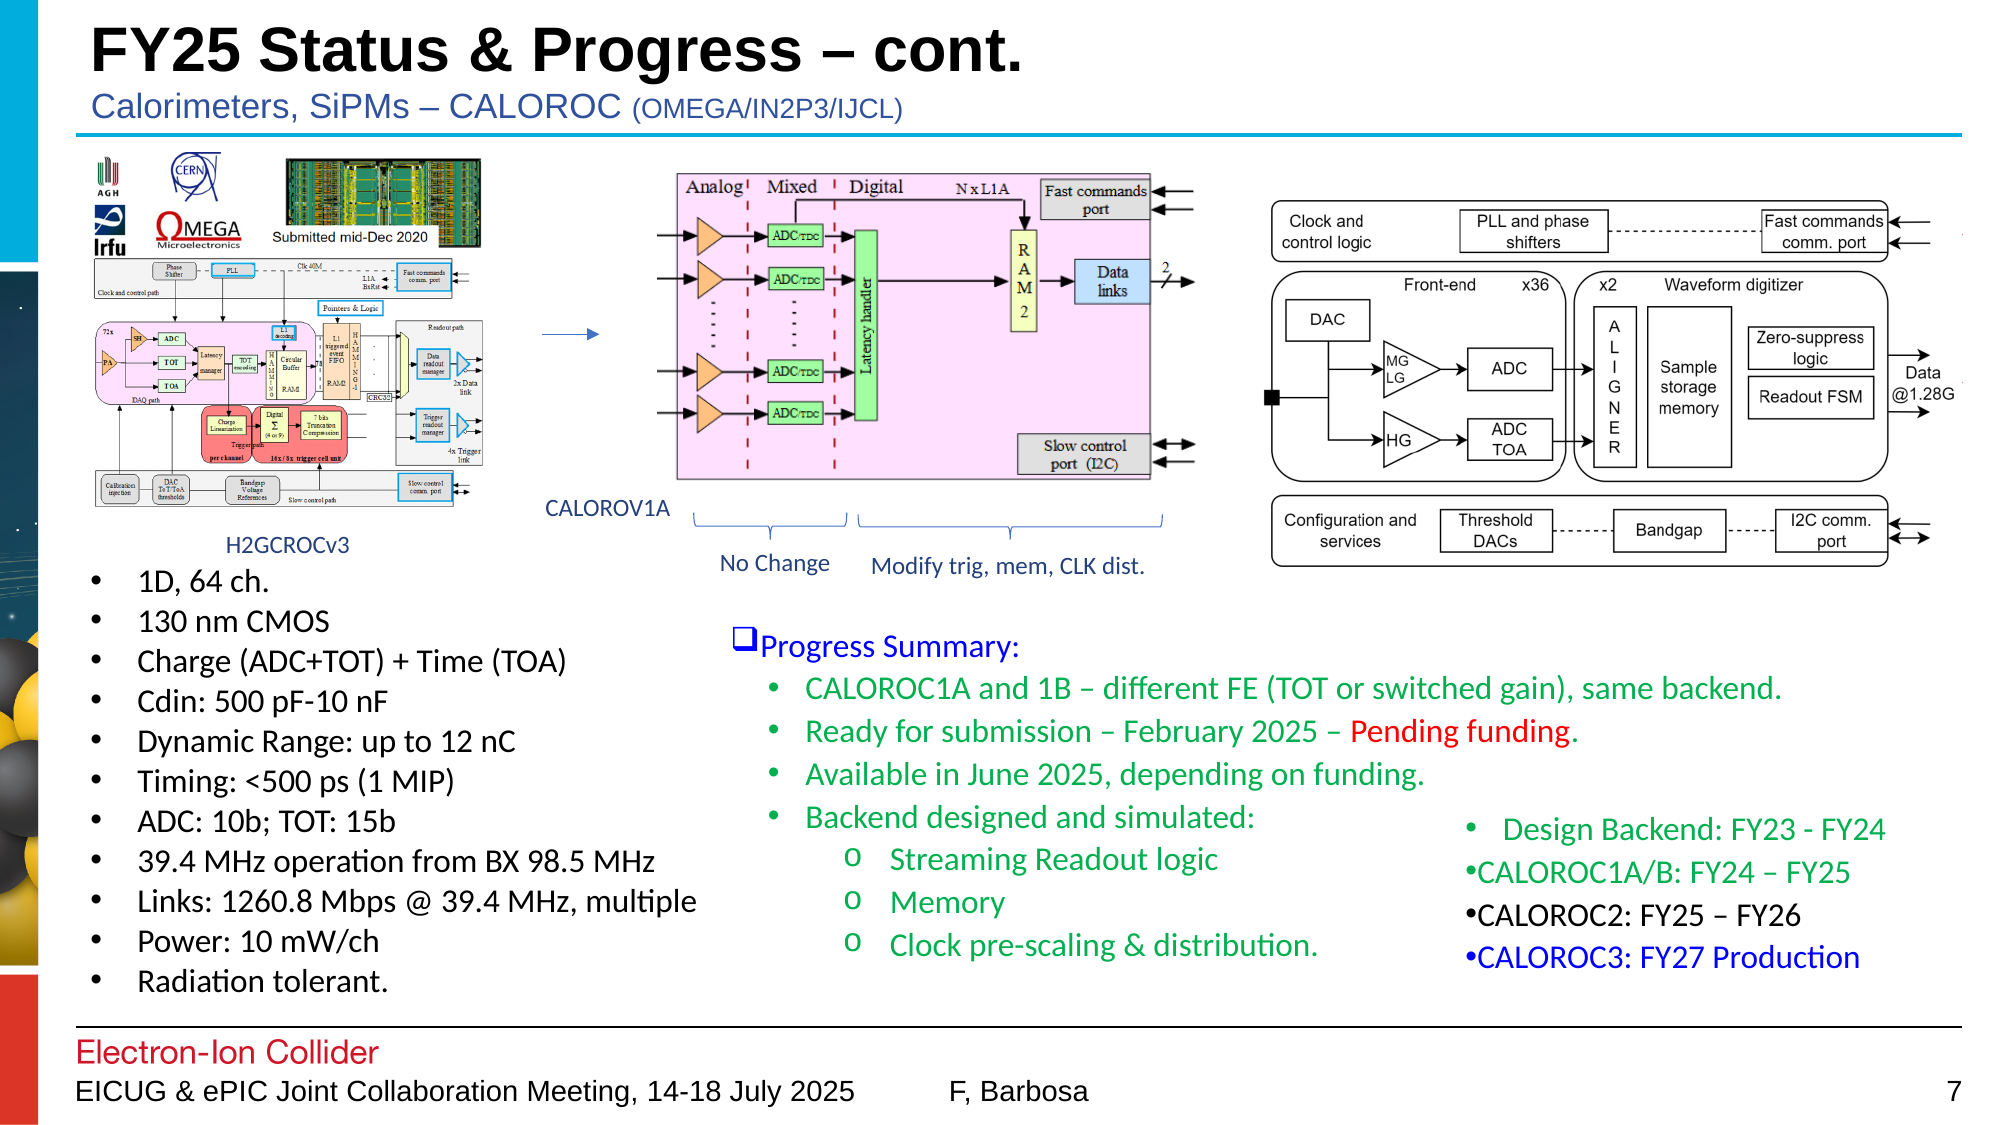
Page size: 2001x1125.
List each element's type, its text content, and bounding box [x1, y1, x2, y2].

picture [0, 0, 2001, 1125]
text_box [657, 168, 1210, 588]
text_box Design Backend: FY23 - FY24 CALOROC1A/B: FY24 – FY25 CALOROC2: FY25 – FY26 CALOROC3: FY27 Production [1450, 797, 1925, 995]
text_box 1D, 64 ch. 130 nm CMOS Charge (ADC+TOT) + Time (TOA) Cdin: 500 pF-10 nF Dynamic Range: up to 12 nC Timing: <500 ps (1 MIP) ADC: 10b; TOT: 15b 39.4 MHz operation from BX 98.5 MHz Links: 1260.8 Mbps @ 39.4 MHz, multiple Power: 10 mW/ch Radiation tolerant. [75, 552, 967, 1007]
text_box H2GCROCv3 [211, 521, 366, 567]
text_box Progress Summary: CALOROC1A and 1B – different FE (TOT or switched gain), same backend. Ready for submission – February 2025 – Pending funding. Available in June 2025, depending on funding. Backend designed and simulated: Streaming Readout logic Memory Clock pre-scaling & distribution. [967, 613, 1831, 987]
title FY25 Status & Progress – cont. Calorimeters, SiPMs – CALOROC (OMEGA/IN2P3/IJCL) [75, 0, 1963, 134]
text_box CALOROV1A [530, 483, 657, 529]
